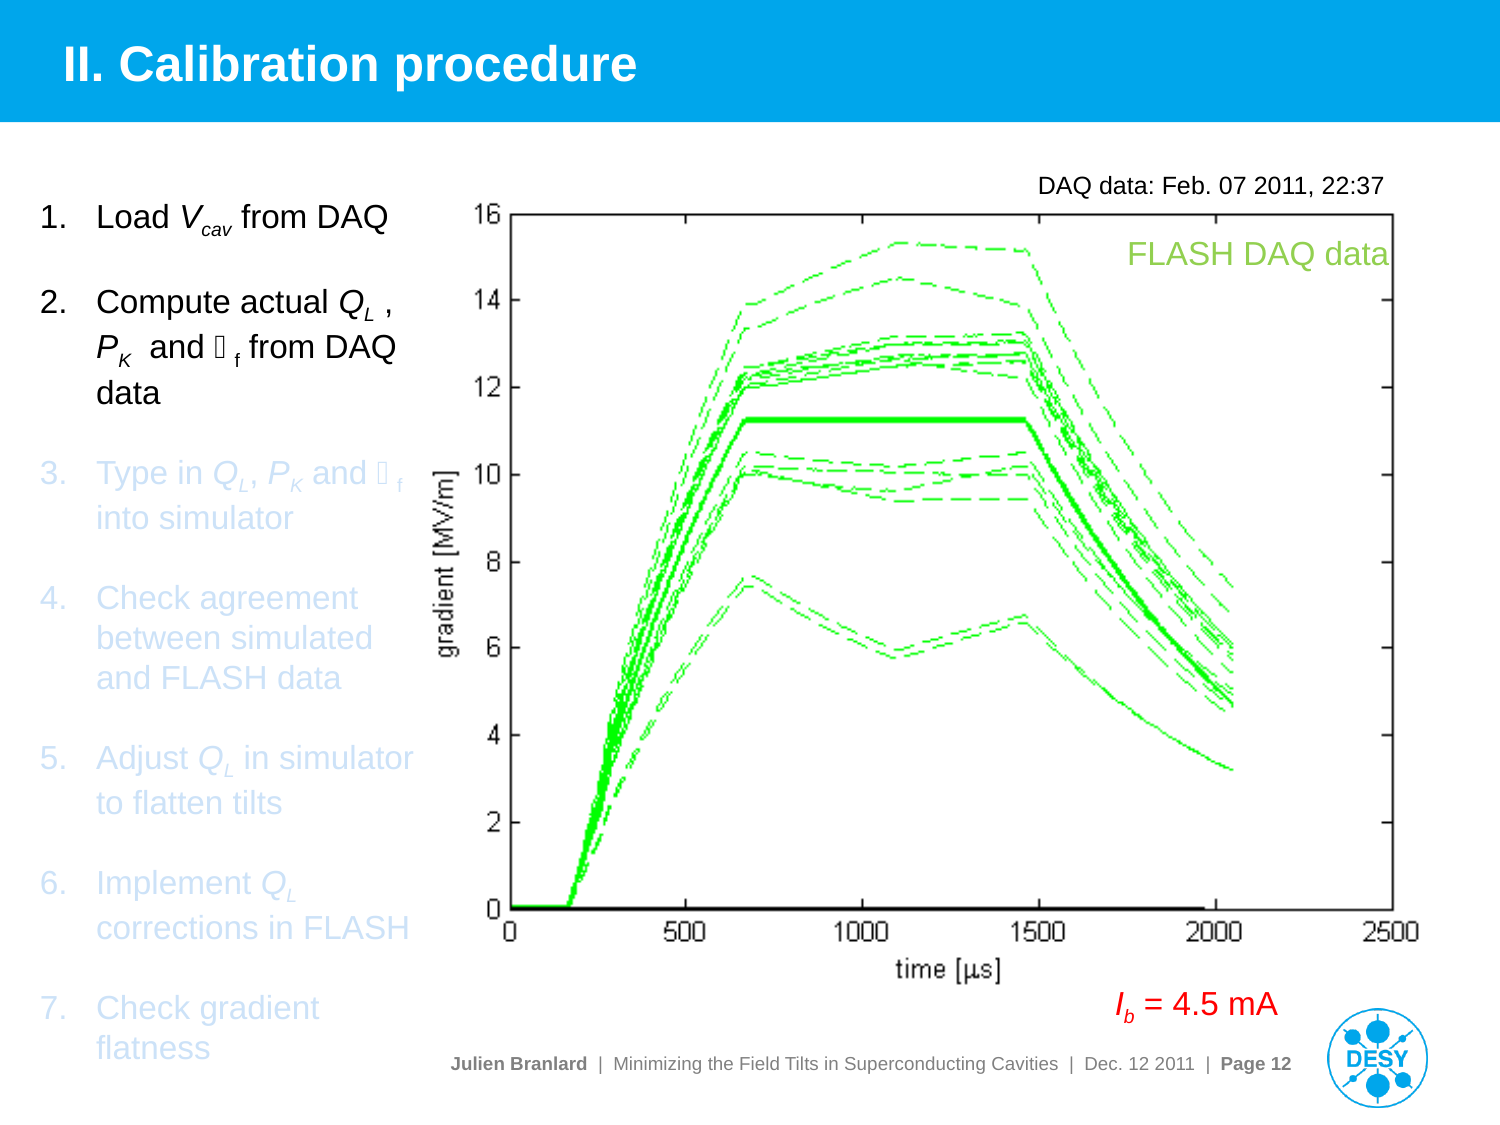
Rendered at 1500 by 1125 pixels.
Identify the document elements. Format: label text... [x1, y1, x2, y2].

picture [1391, 1071, 1428, 1108]
picture [1327, 1068, 1365, 1108]
title II. Calibration procedure [47, 16, 1446, 107]
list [362, 149, 1500, 1004]
picture [1327, 1036, 1331, 1049]
picture [1387, 1008, 1428, 1046]
text_box Load Vcav from DAQ Compute actual QL , PK and f from DAQ data Type in QL, PK and f into simulator Check agreement between simulated and FLASH data Adjust QL in simulator to flatten tilts Implement QL corrections in FLASH Check gradient flatness [24, 187, 450, 1074]
picture [1330, 1011, 1426, 1106]
text_box Ib = 4.5 mA [1100, 1011, 1363, 1036]
